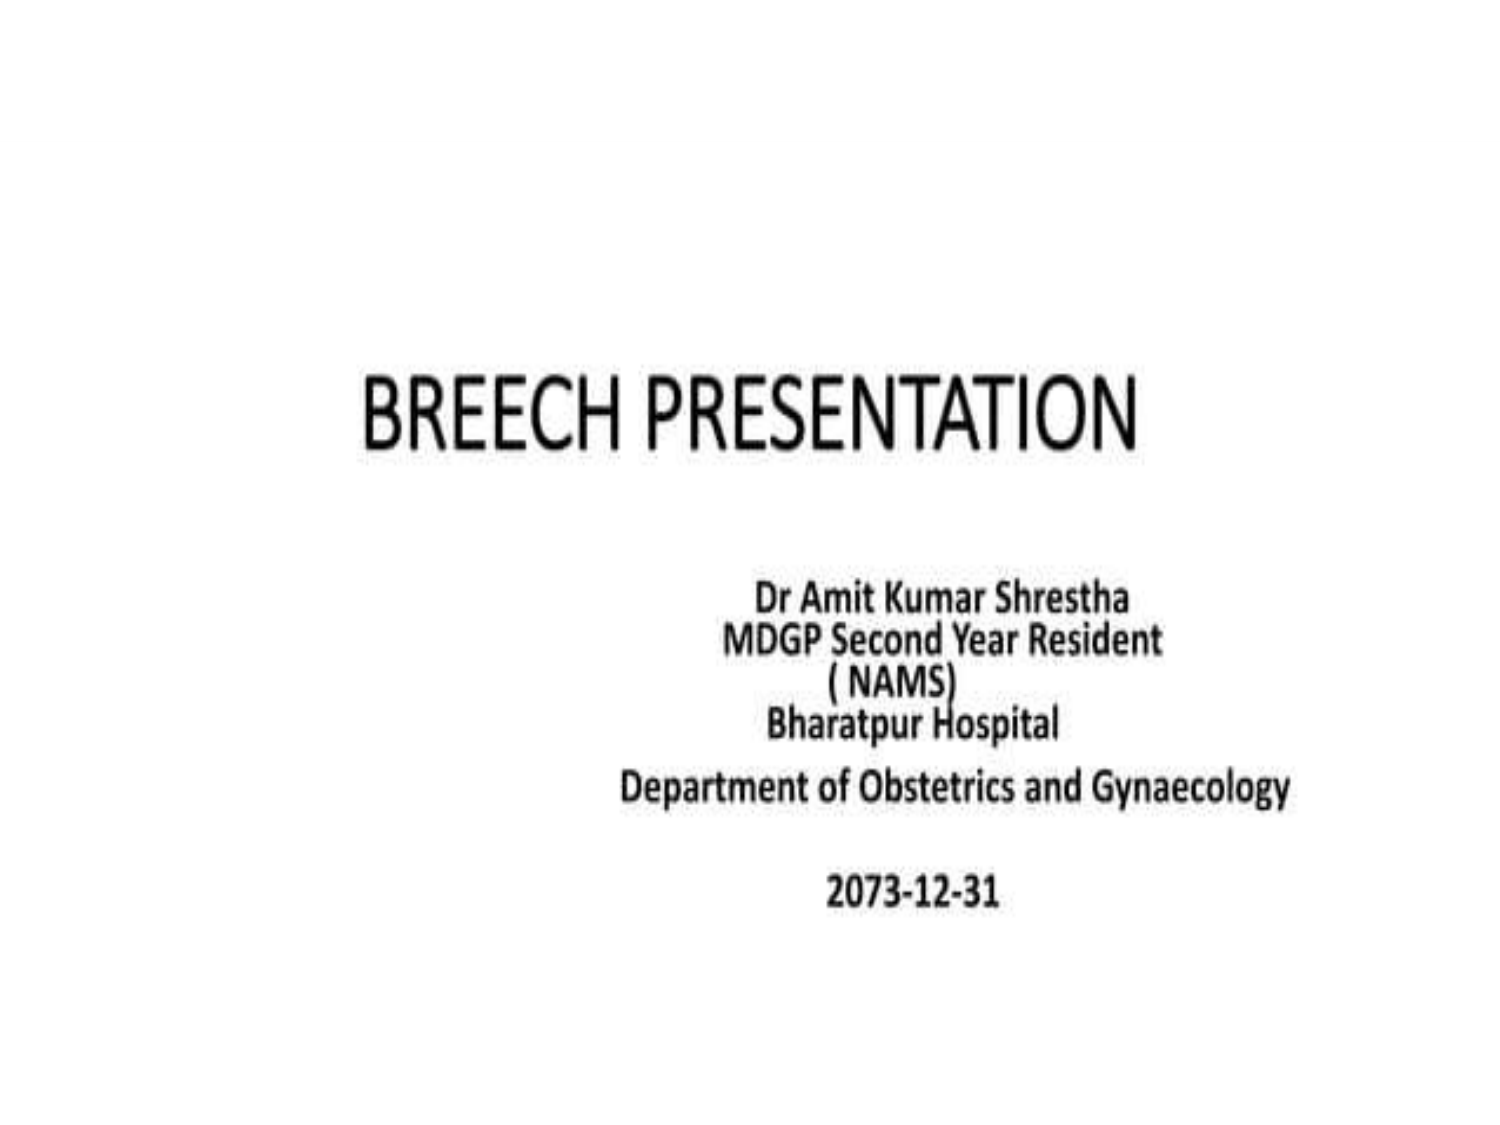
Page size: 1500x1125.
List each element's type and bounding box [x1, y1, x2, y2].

picture [0, 139, 1500, 1125]
